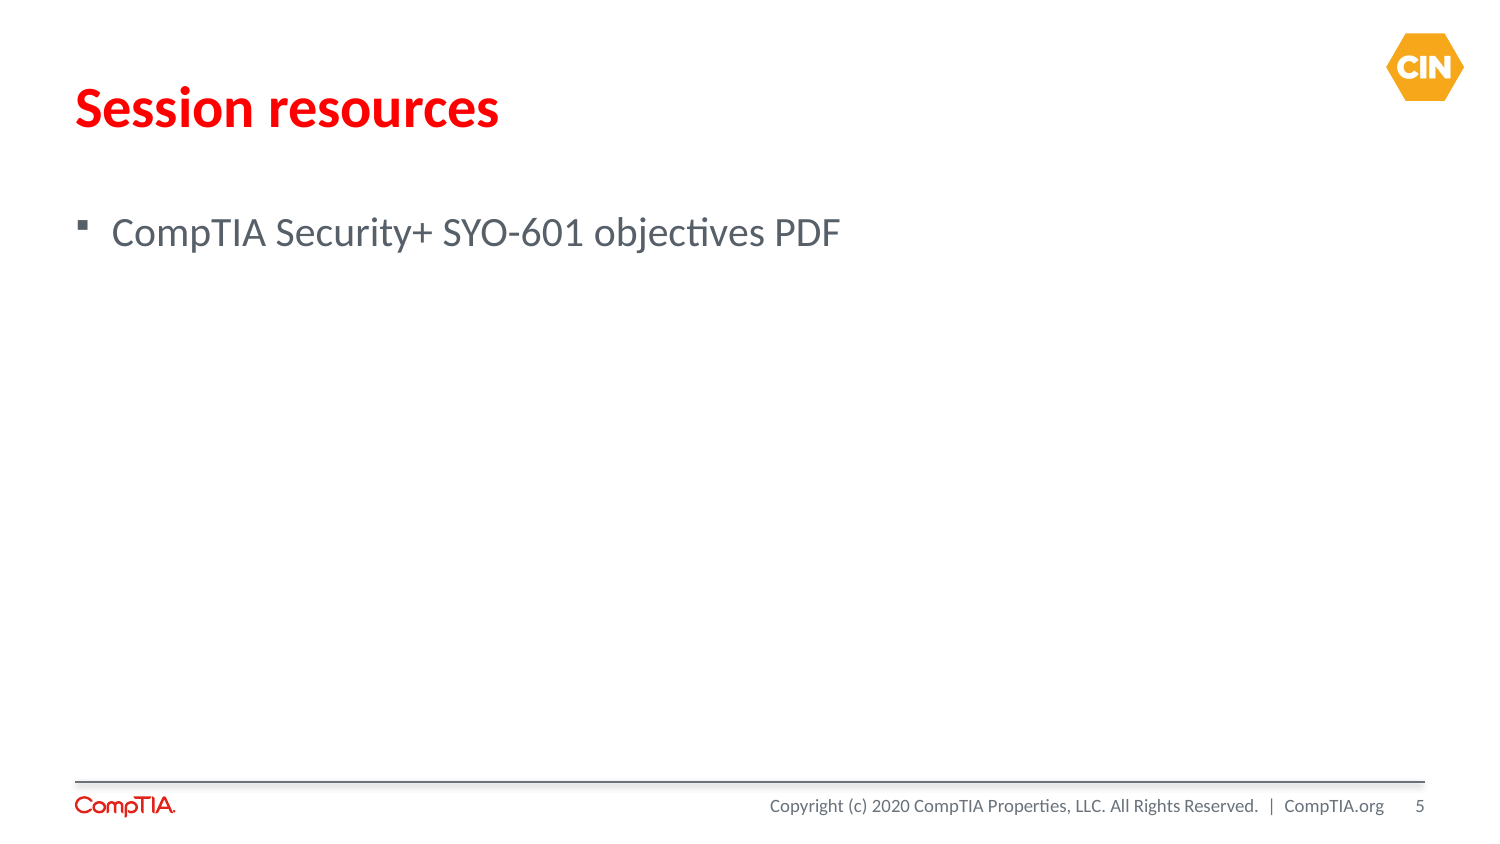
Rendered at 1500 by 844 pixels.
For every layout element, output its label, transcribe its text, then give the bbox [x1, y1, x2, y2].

list CompTIA Security+ SYO-601 objectives PDF [75, 196, 1425, 754]
title Session resources [75, 33, 1425, 175]
slide_number 5 [1384, 782, 1425, 827]
picture [1373, 16, 1477, 120]
